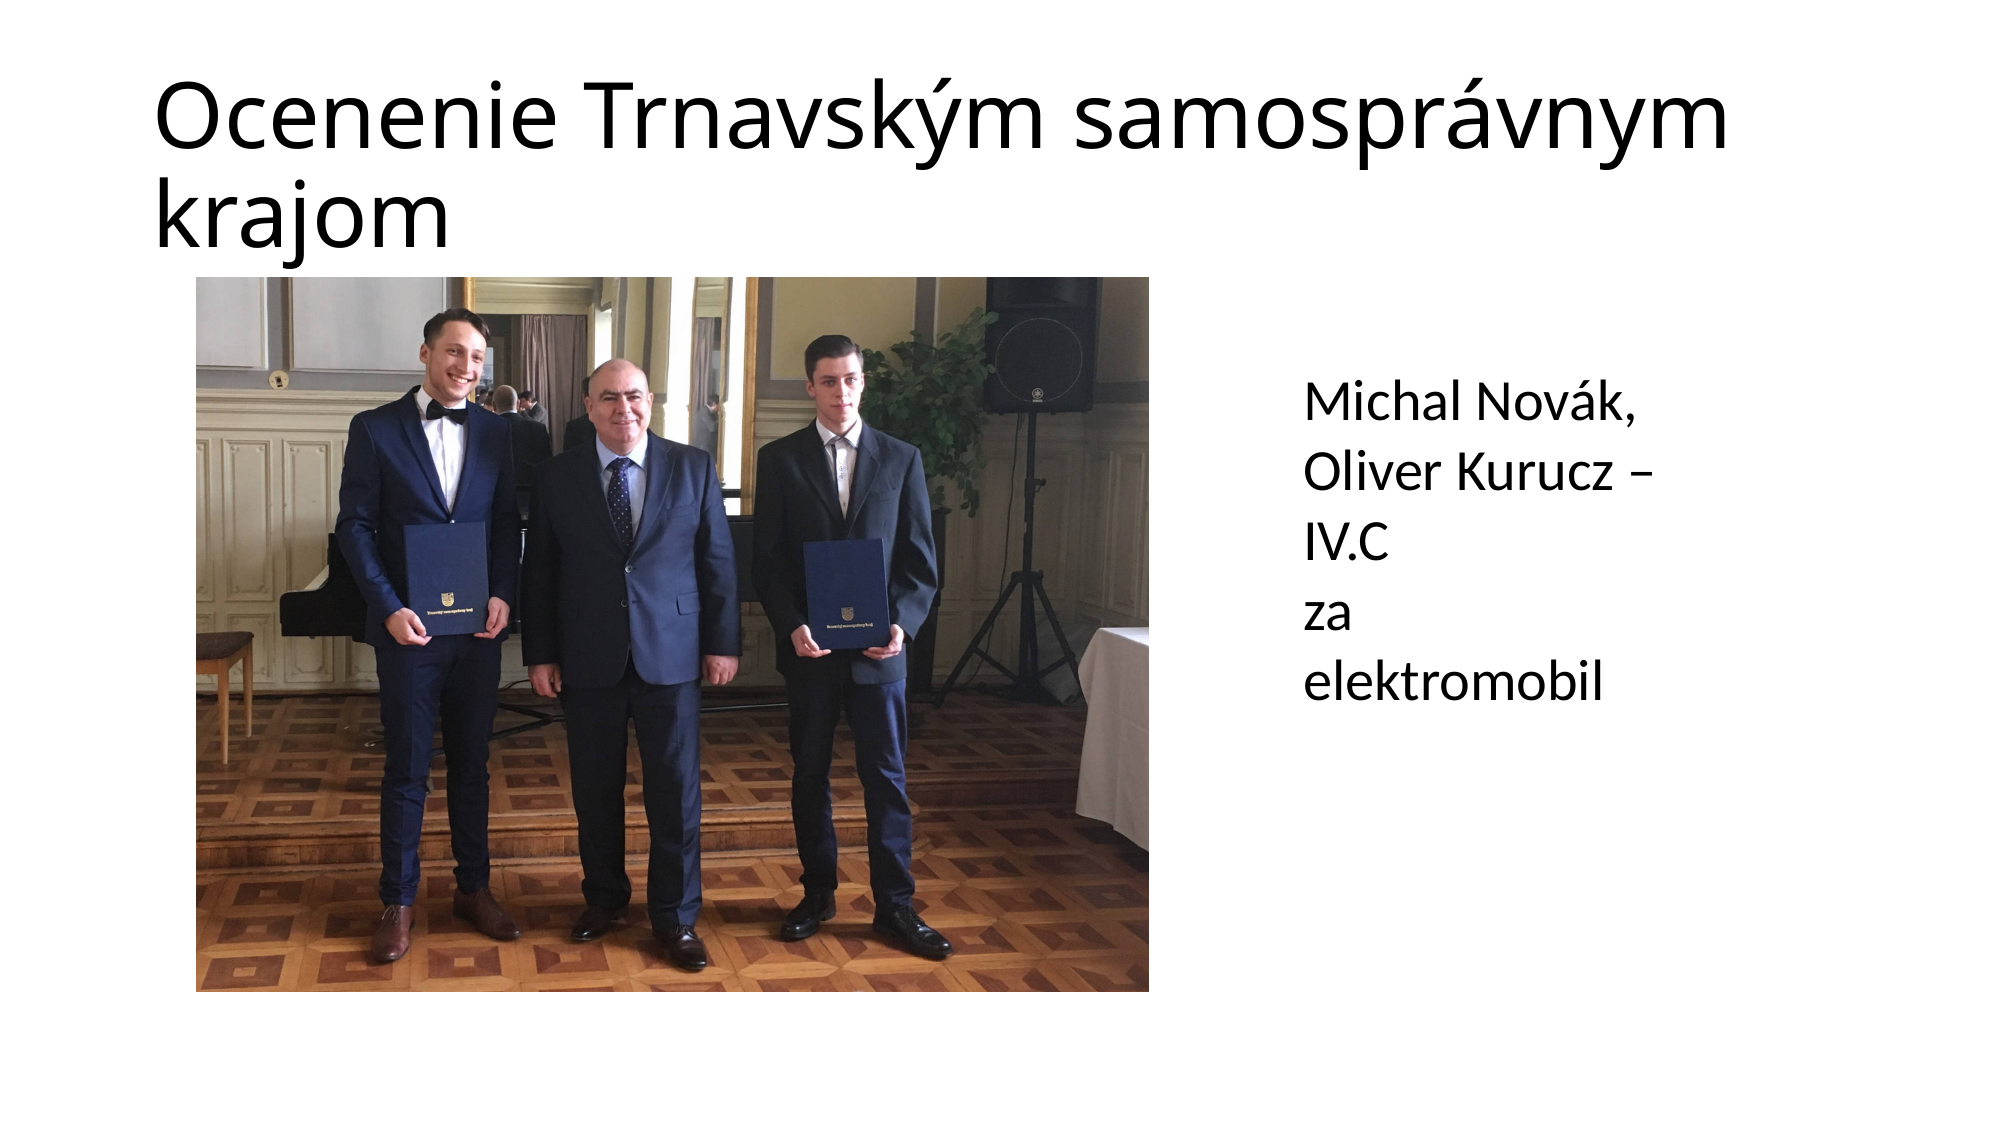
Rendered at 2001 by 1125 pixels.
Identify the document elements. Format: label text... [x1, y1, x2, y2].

text_box Michal Novák, Oliver Kurucz – IV.C za elektromobil [1288, 354, 1681, 720]
title Ocenenie Trnavským samosprávnym krajom [137, 59, 1863, 278]
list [196, 277, 1149, 992]
